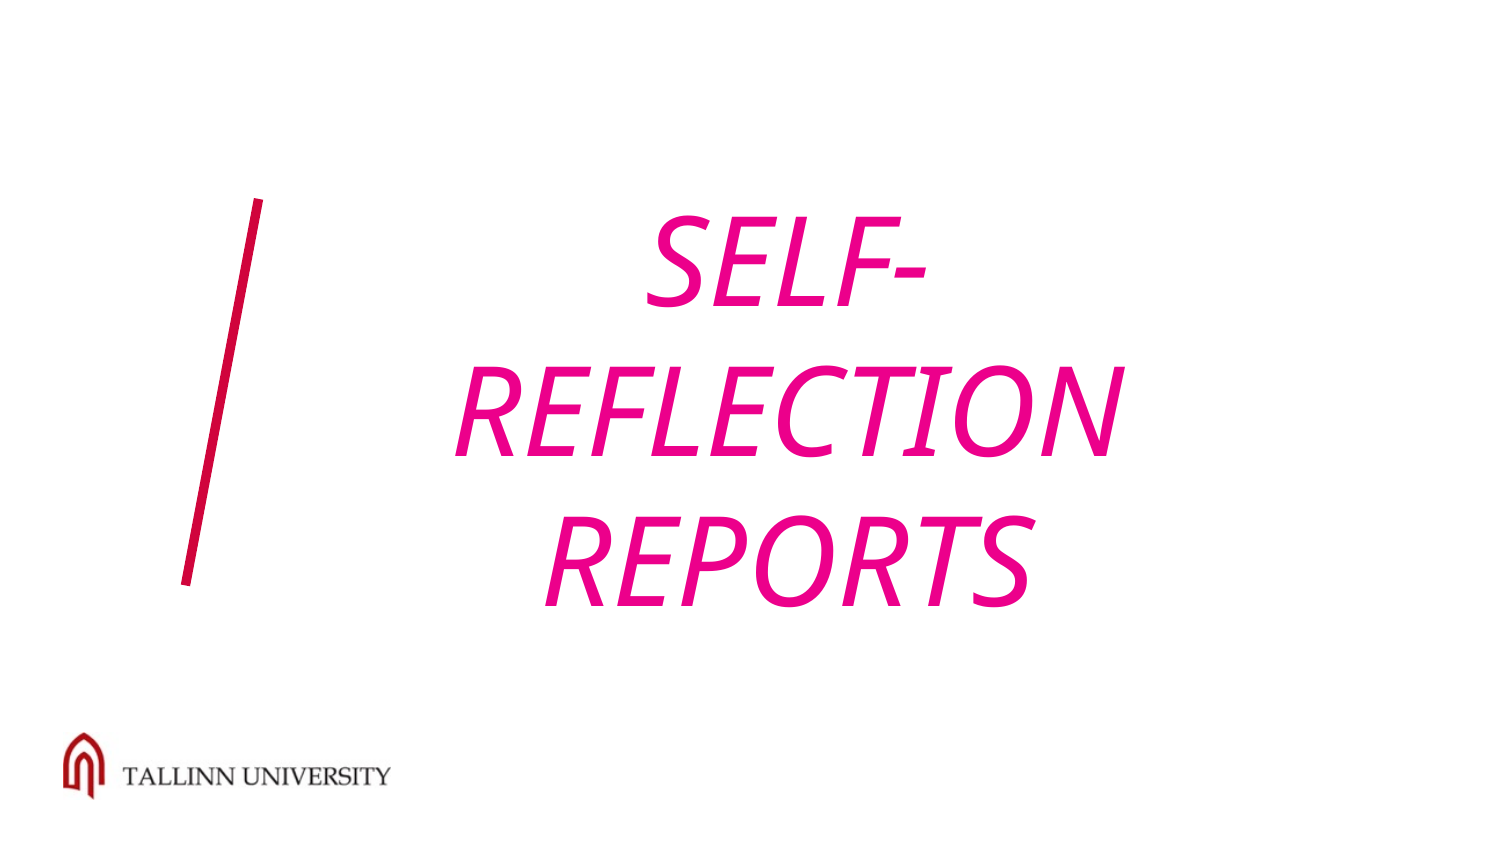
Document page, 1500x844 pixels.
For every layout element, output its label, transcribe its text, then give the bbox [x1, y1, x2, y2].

title SELF-REFLECTION REPORTS [301, 311, 1275, 502]
picture [63, 732, 391, 800]
